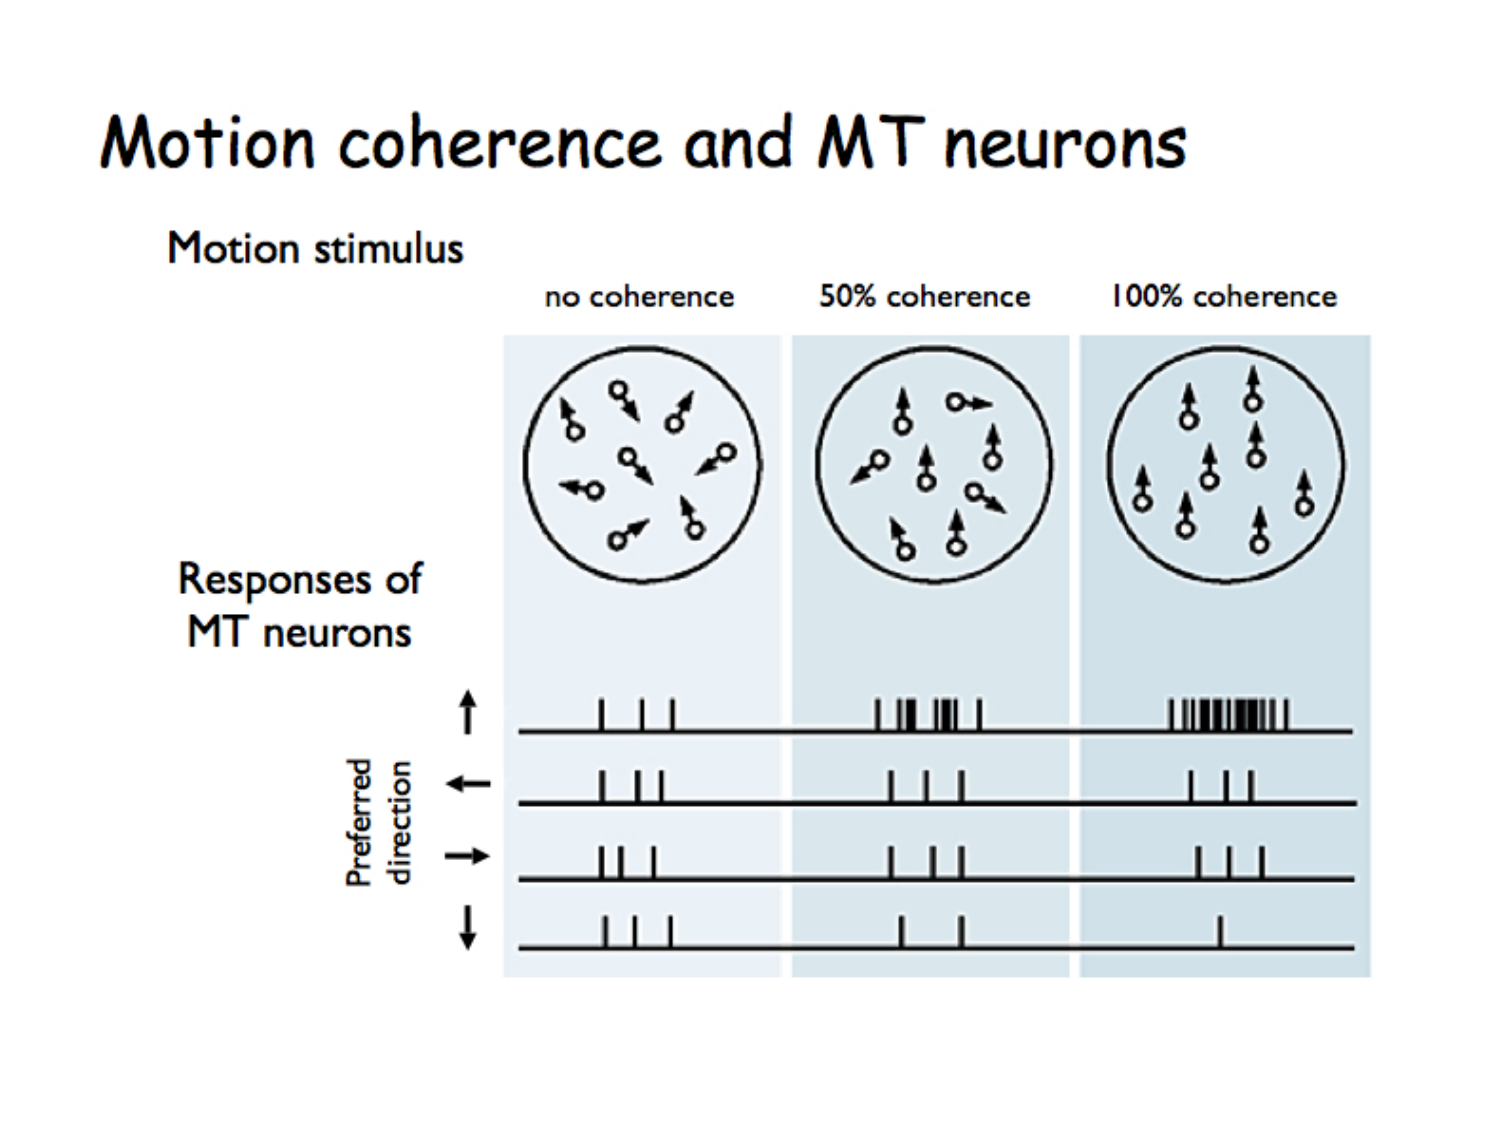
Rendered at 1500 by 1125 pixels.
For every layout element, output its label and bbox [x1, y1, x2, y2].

picture [58, 43, 1426, 1069]
